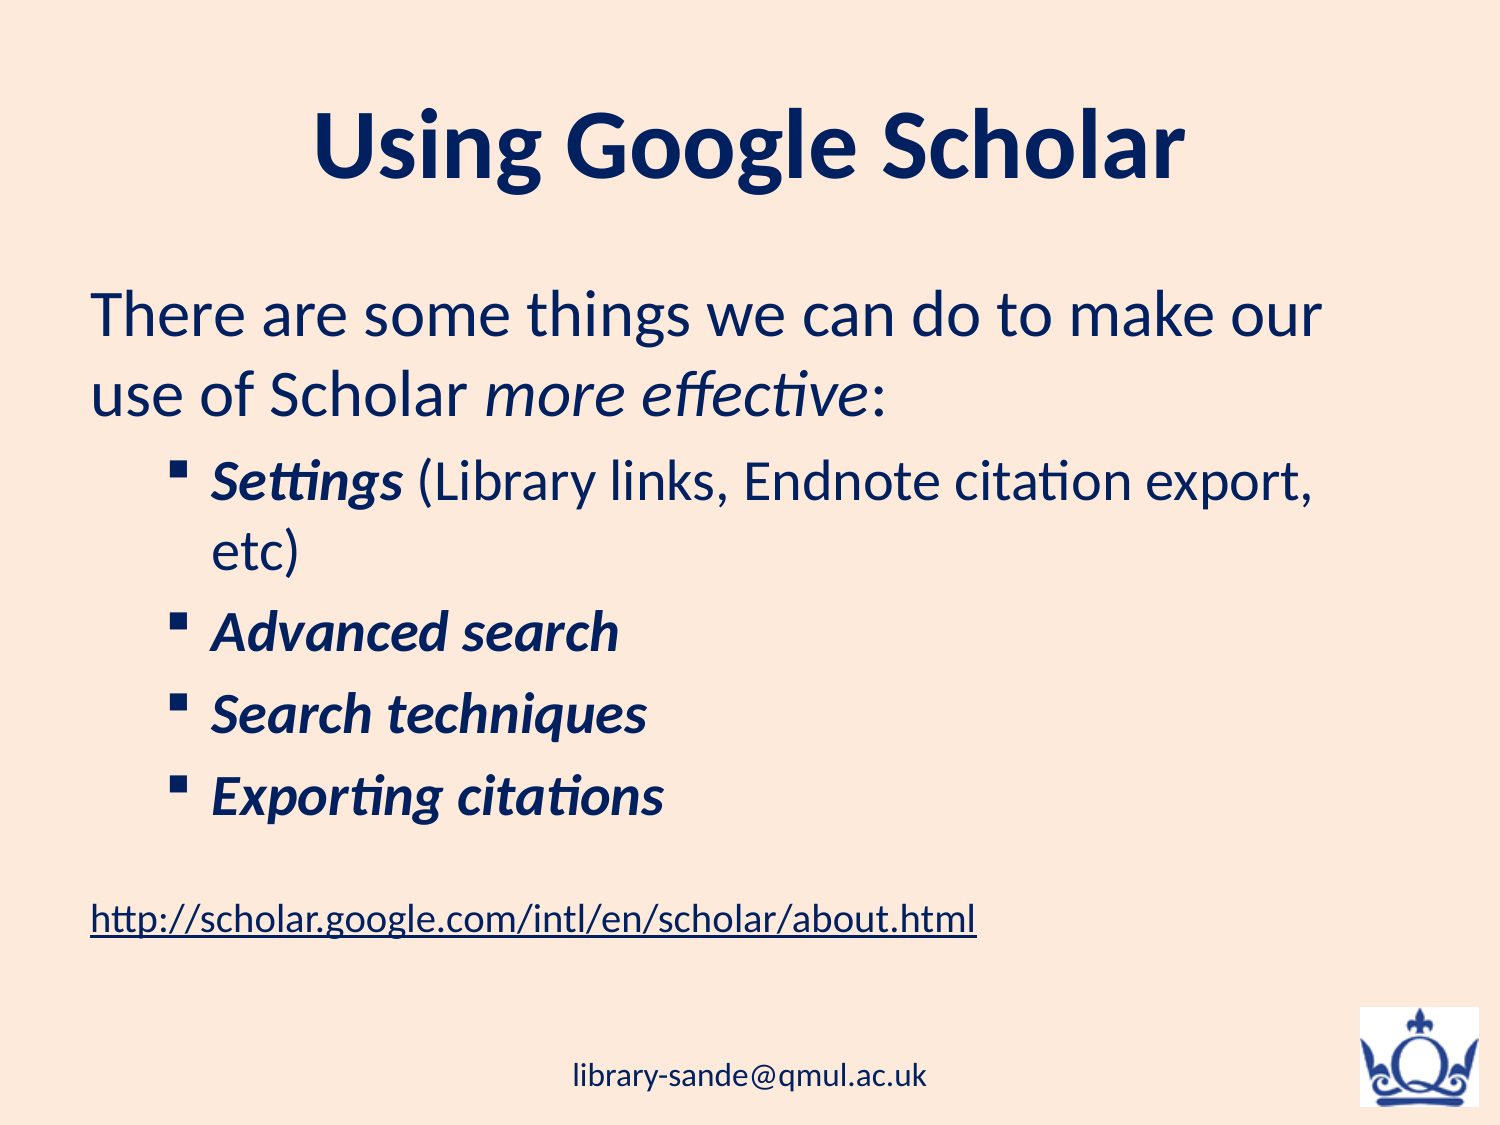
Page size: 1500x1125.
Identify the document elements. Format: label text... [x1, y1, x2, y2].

picture [1360, 1007, 1479, 1107]
list There are some things we can do to make our use of Scholar more effective: Settings (Library links, Endnote citation export, etc) Advanced search Search techniques Exporting citations http://scholar.google.com/intl/en/scholar/about.html [74, 262, 1426, 1006]
title Using Google Scholar [74, 44, 1426, 233]
footer library-sande@qmul.ac.uk [512, 1042, 988, 1103]
